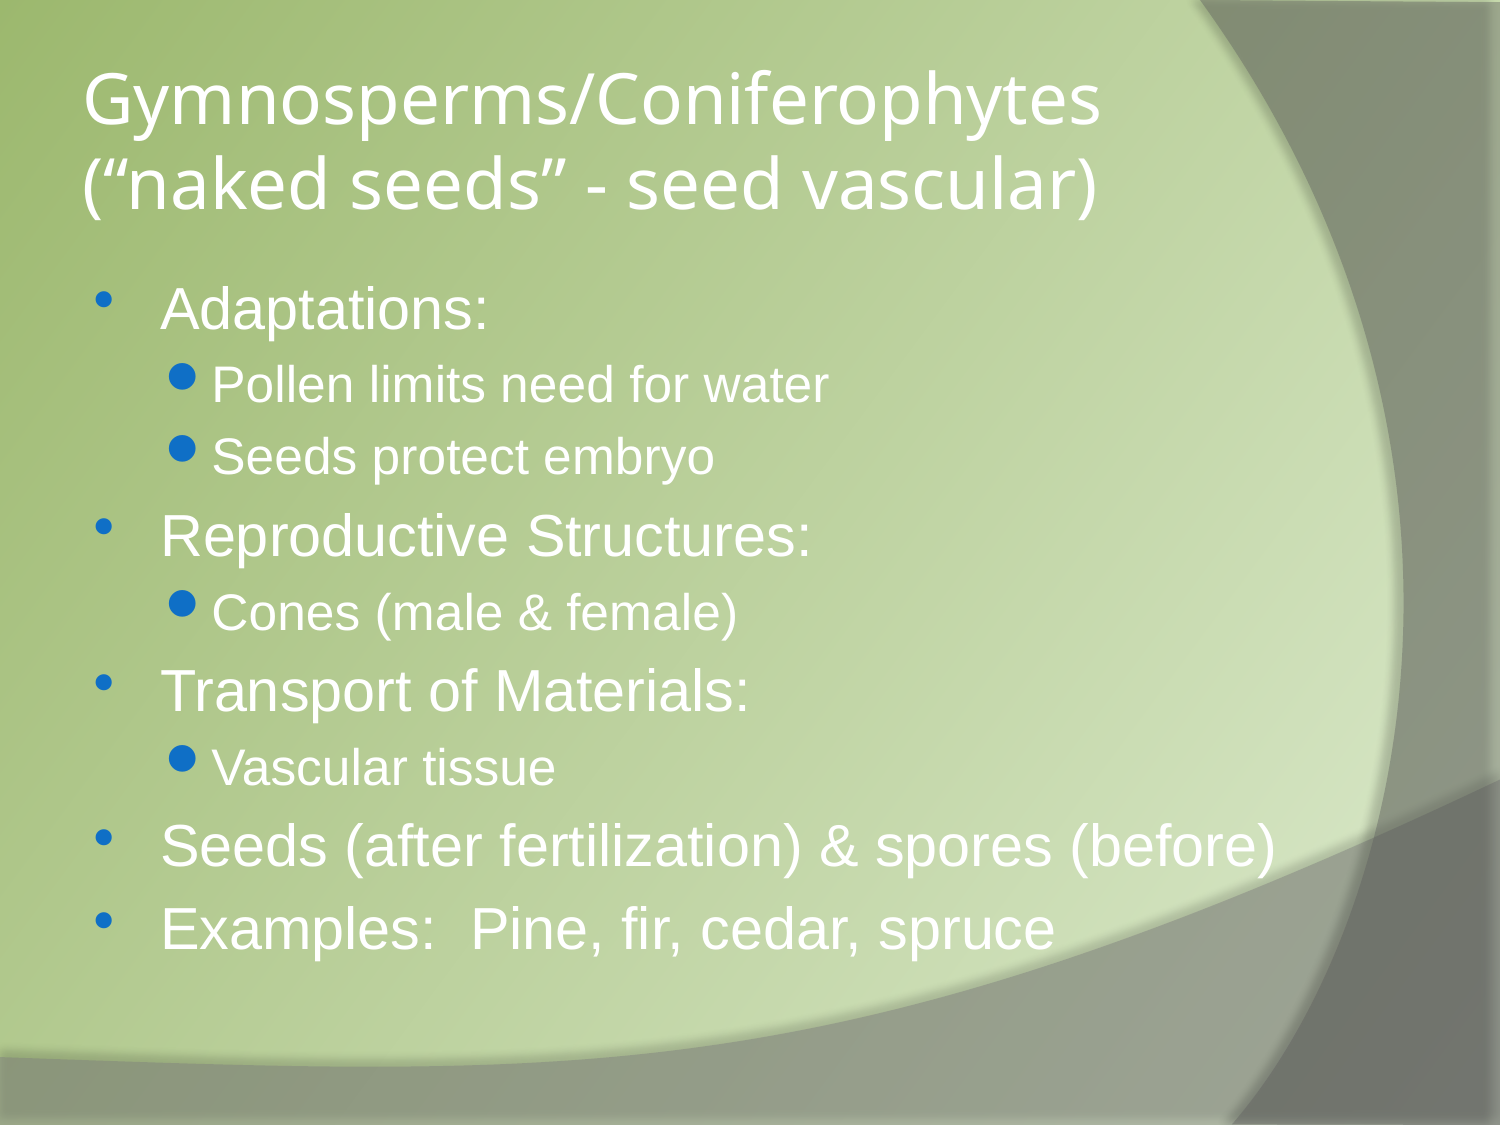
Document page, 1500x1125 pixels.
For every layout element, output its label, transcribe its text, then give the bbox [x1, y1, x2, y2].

list Adaptations: Pollen limits need for water Seeds protect embryo Reproductive Structures: Cones (male & female) Transport of Materials: Vascular tissue Seeds (after fertilization) & spores (before) Examples: Pine, fir, cedar, spruce [75, 262, 1300, 1005]
title Gymnosperms/Coniferophytes (“naked seeds” - seed vascular) [75, 45, 1300, 233]
